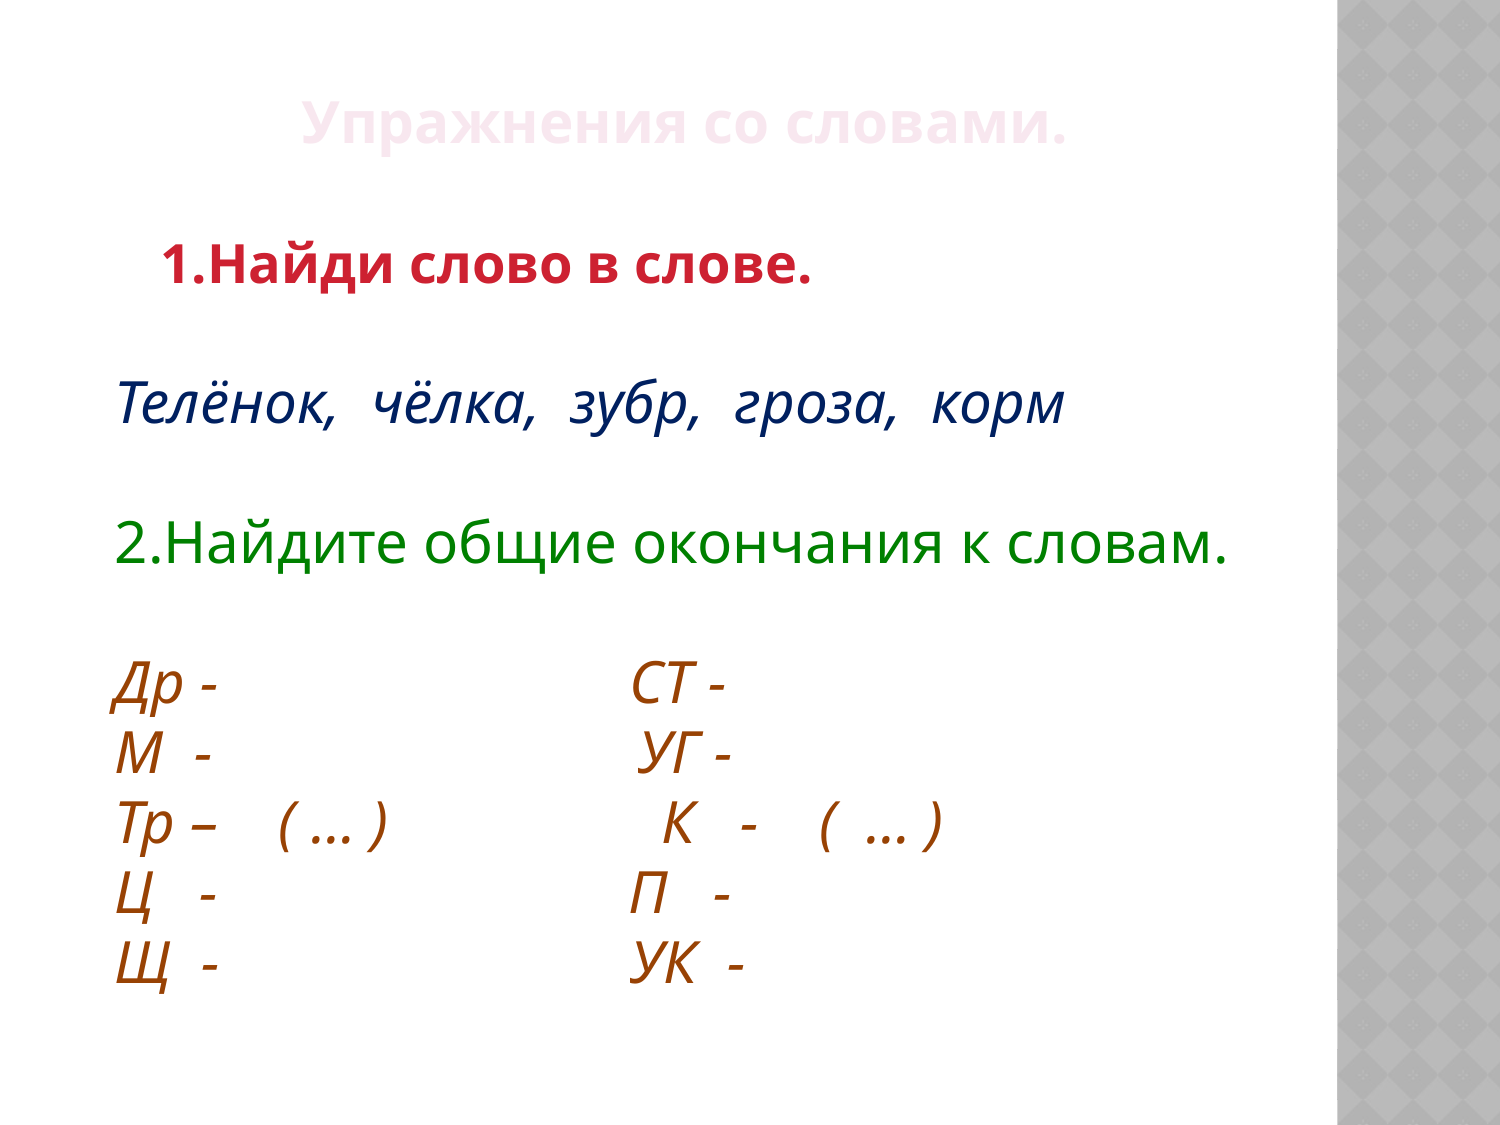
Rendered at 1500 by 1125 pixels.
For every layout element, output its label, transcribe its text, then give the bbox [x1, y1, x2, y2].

text_box Упражнения со словами. 1.Найди слово в слове. Телёнок, чёлка, зубр, гроза, корм 2.Найдите общие окончания к словам. Др - СТ - М - УГ - Тр – ( … ) К - ( … ) Ц - П - Щ - УК - [100, 78, 1270, 1073]
